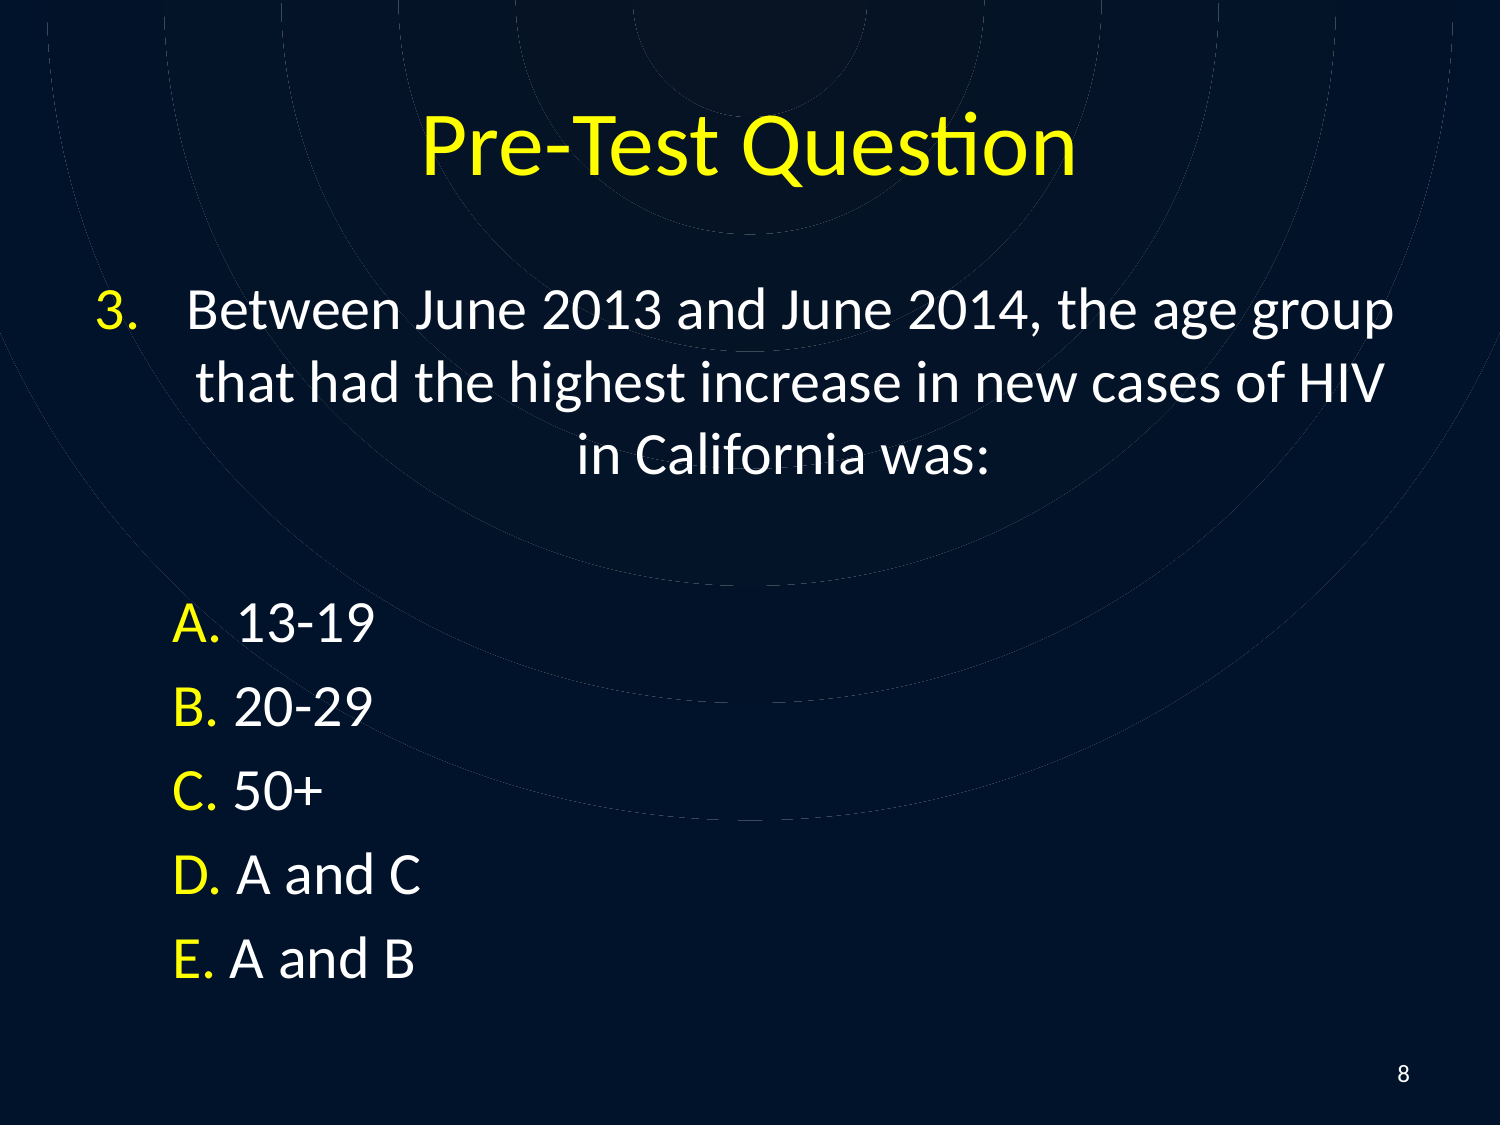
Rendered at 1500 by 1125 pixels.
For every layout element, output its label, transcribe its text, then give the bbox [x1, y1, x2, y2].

list Between June 2013 and June 2014, the age group that had the highest increase in new cases of HIV in California was: A. 13-19 B. 20-29 C. 50+ D. A and C E. A and B [75, 262, 1425, 1005]
slide_number 8 [1074, 1042, 1425, 1103]
title Pre-Test Question [75, 45, 1425, 233]
